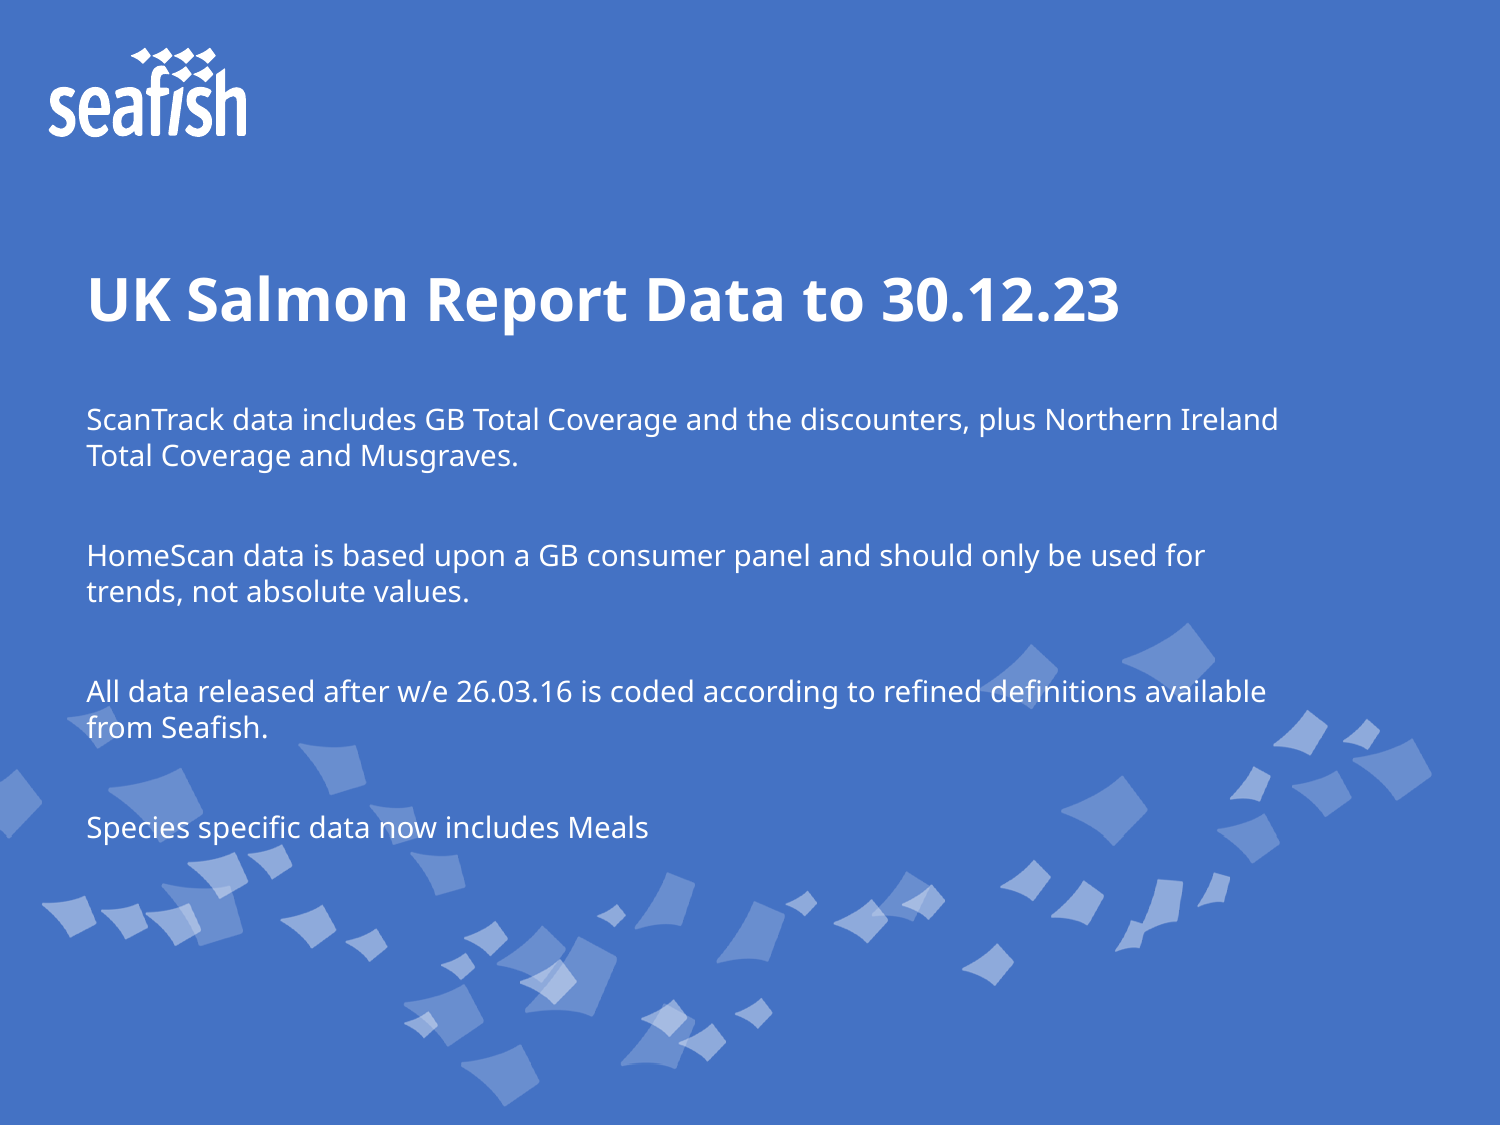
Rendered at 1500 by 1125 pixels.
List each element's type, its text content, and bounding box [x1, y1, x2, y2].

picture [0, 609, 1477, 1125]
subtitle ScanTrack data includes GB Total Coverage and the discounters, plus Northern Ireland Total Coverage and Musgraves. HomeScan data is based upon a GB consumer panel and should only be used for trends, not absolute values. All data released after w/e 26.03.16 is coded according to refined definitions available from Seafish. Species specific data now includes Meals [86, 393, 1309, 859]
title UK Salmon Report Data to 30.12.23 [86, 195, 1236, 342]
